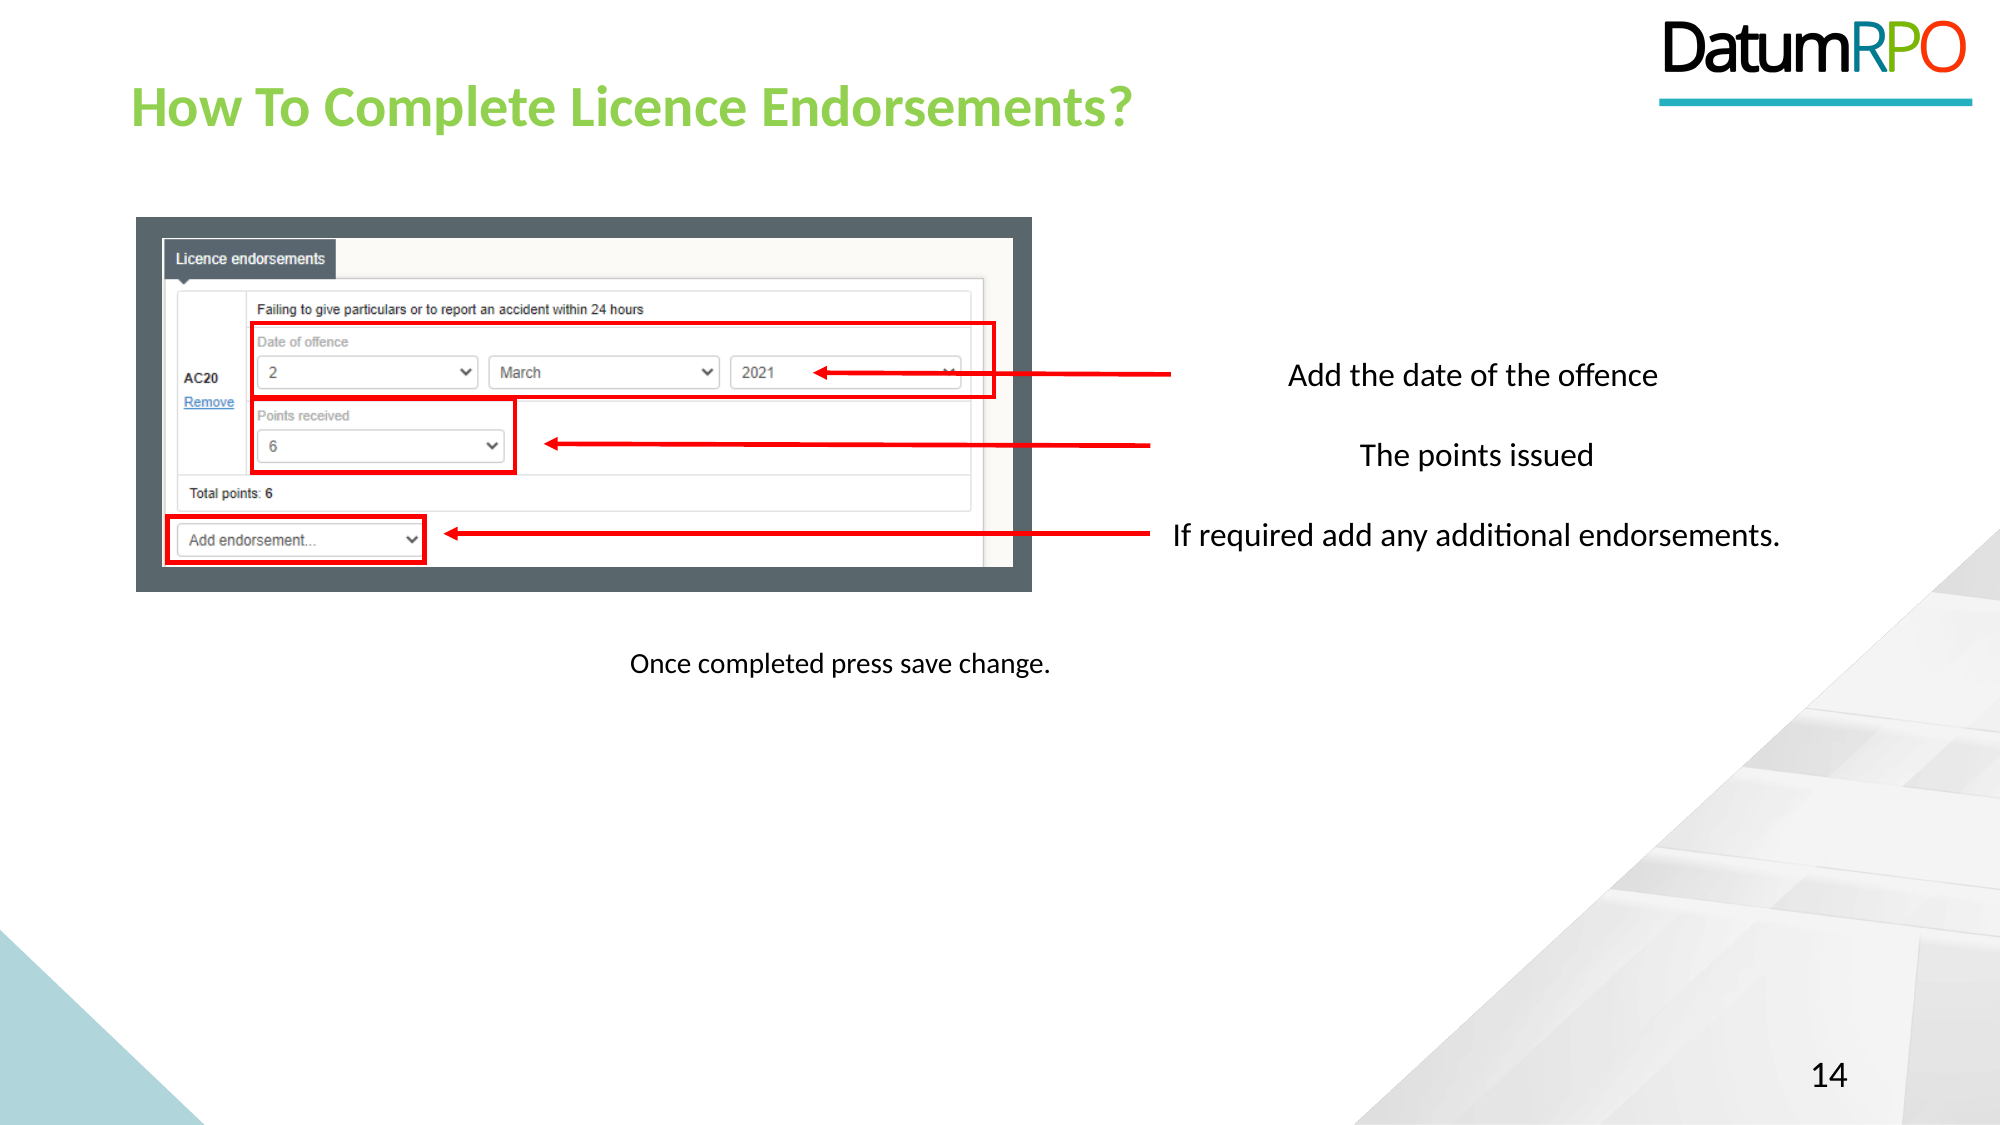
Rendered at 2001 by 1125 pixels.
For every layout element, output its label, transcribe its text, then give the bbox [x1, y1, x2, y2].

slide_number 14 [1412, 1042, 1863, 1103]
text_box Add the date of the offence The points issued If required add any additional endorsements. [1148, 345, 1806, 561]
picture [136, 217, 1032, 592]
picture [1629, 0, 2000, 100]
picture [1354, 529, 2000, 1124]
title How To Complete Licence Endorsements? [116, 68, 1594, 138]
text_box Once completed press save change. [611, 636, 1071, 687]
